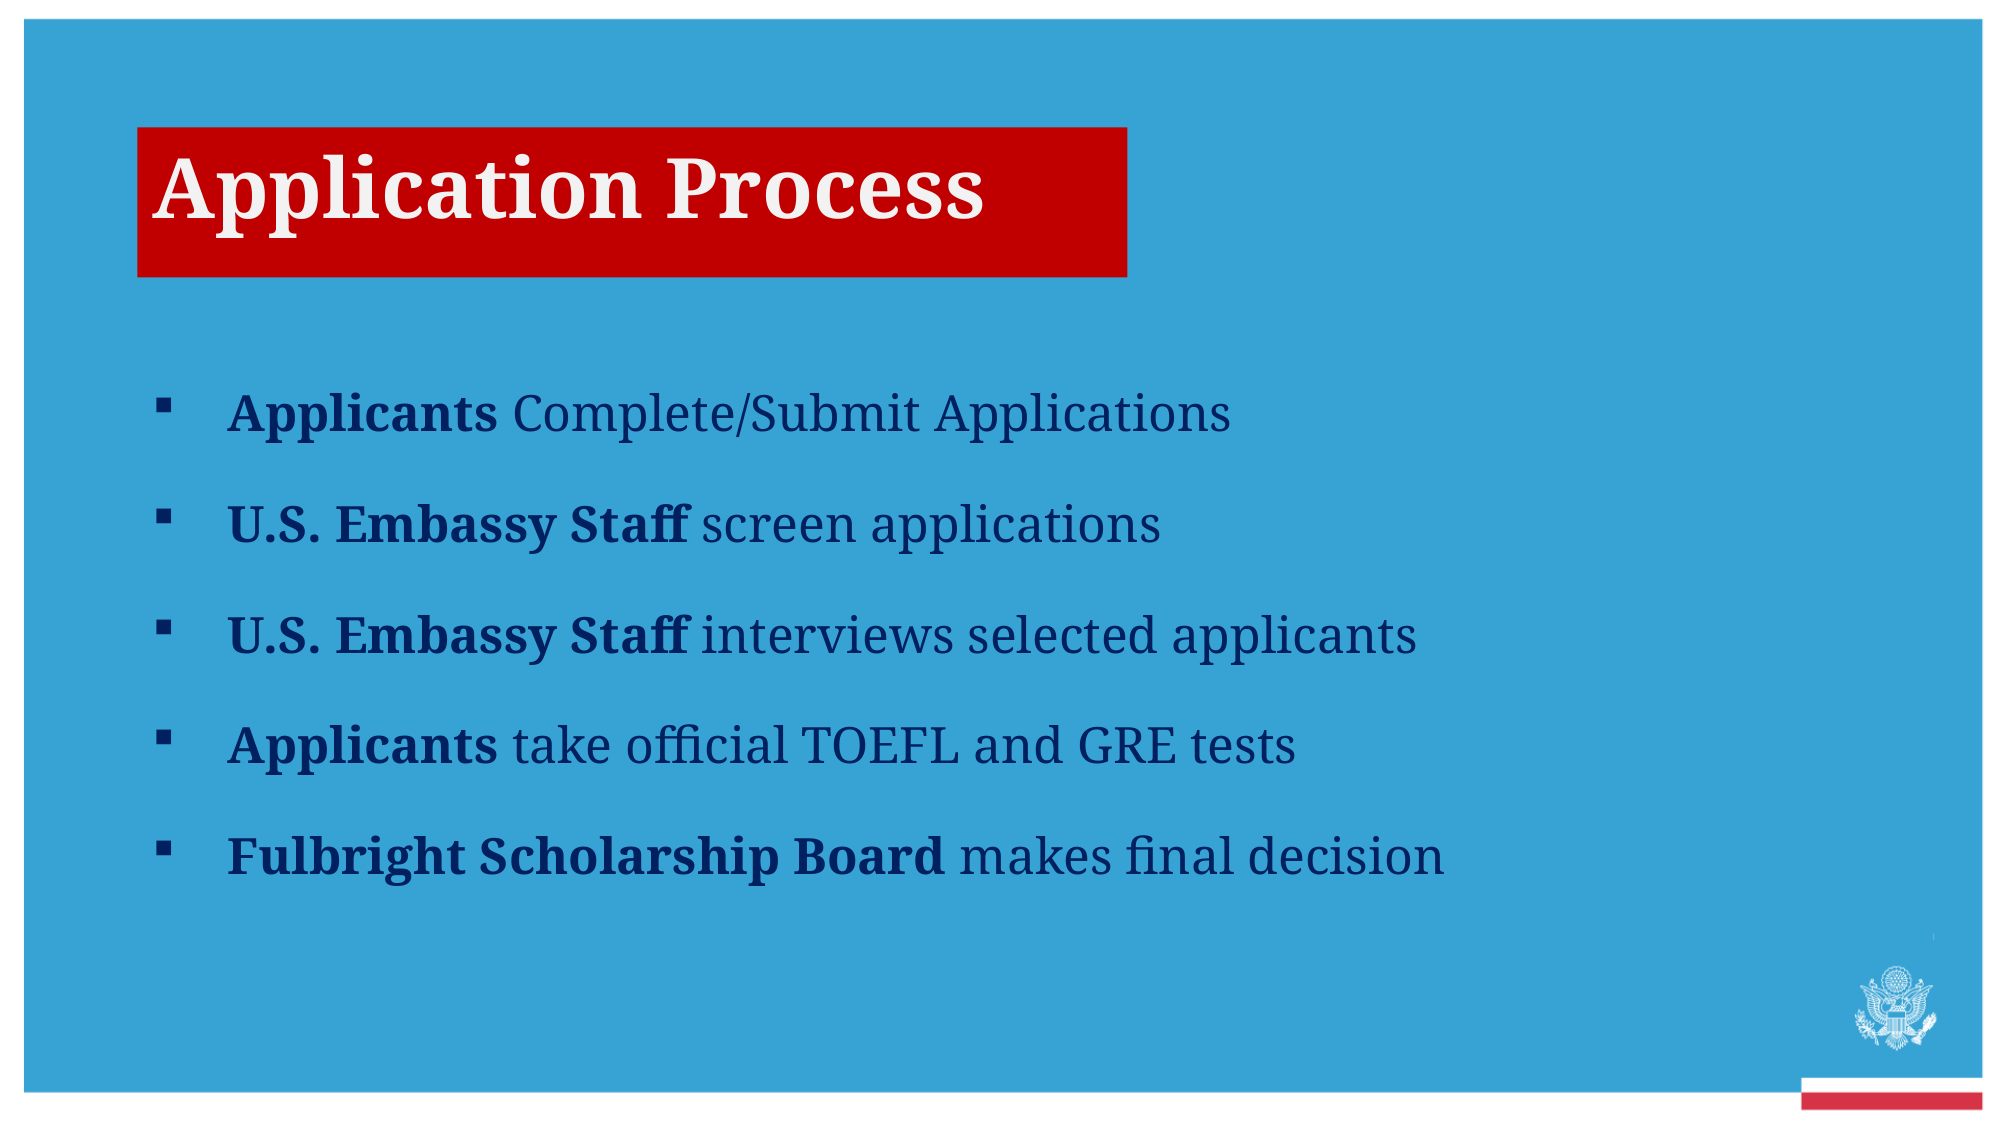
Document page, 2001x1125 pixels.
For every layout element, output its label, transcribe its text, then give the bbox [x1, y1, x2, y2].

list Applicants Complete/Submit Applications U.S. Embassy Staff screen applications U.S. Embassy Staff interviews selected applicants Applicants take official TOEFL and GRE tests Fulbright Scholarship Board makes final decision [137, 343, 1641, 957]
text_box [137, 127, 1128, 278]
picture [0, 0, 2001, 1125]
